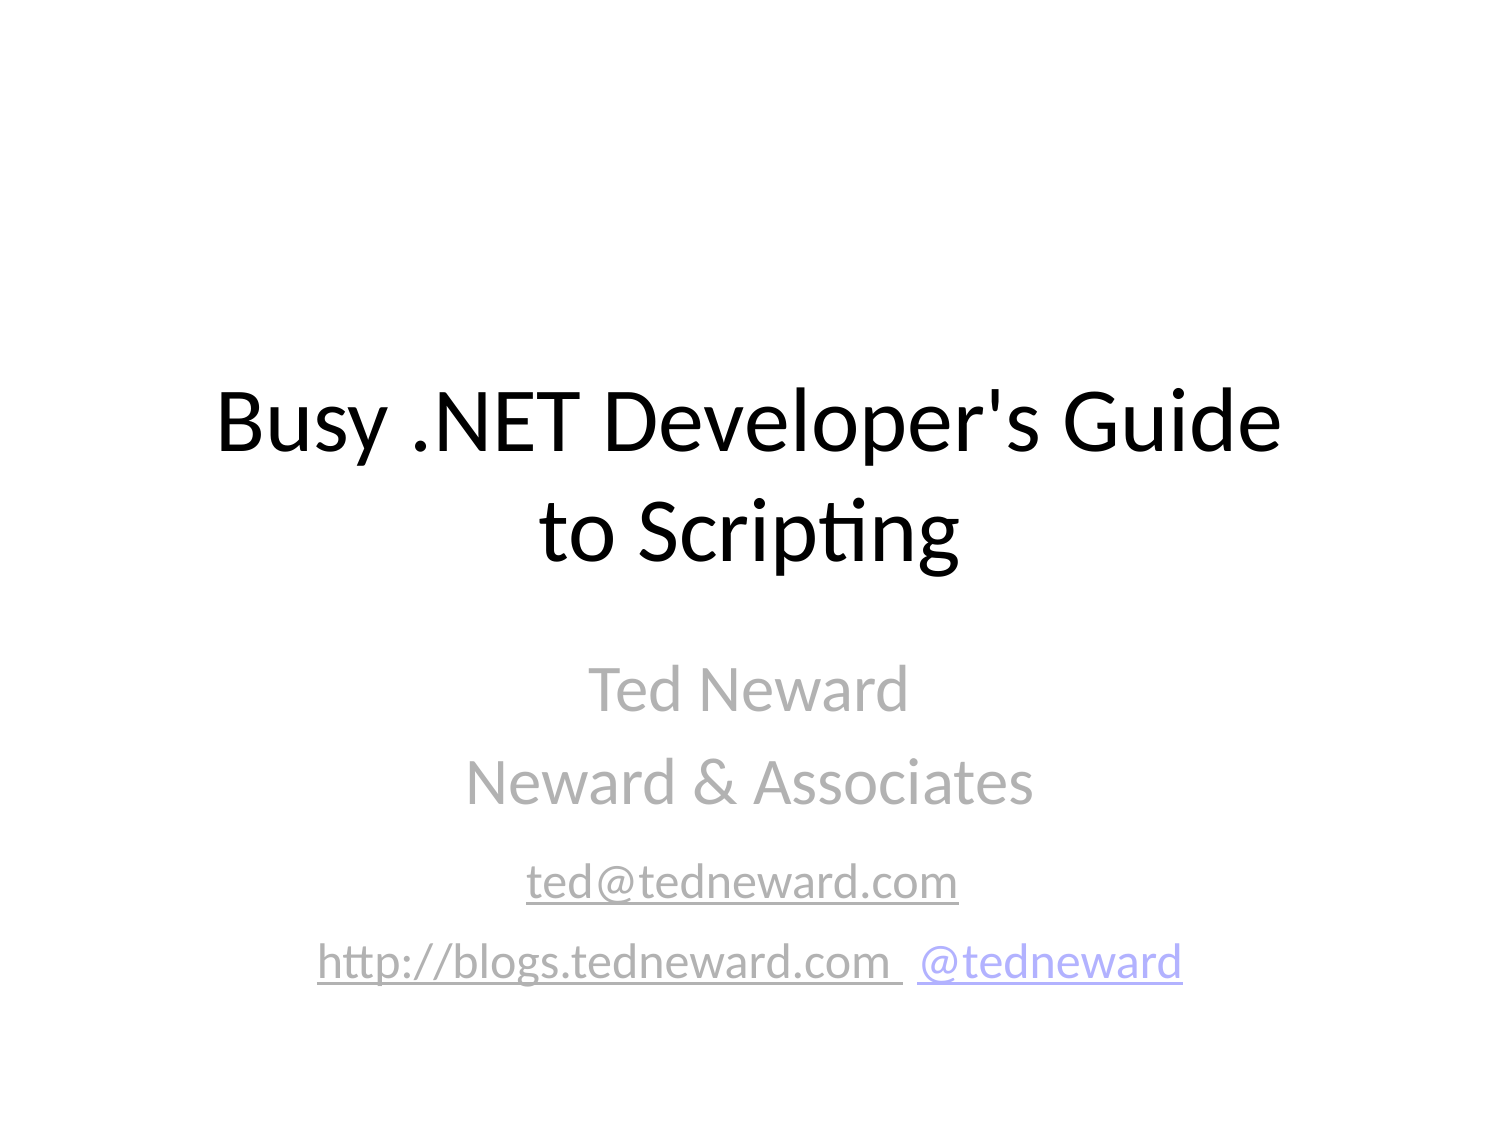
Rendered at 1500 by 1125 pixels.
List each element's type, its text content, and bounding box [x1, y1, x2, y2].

subtitle Ted Neward Neward & Associates ted@tedneward.com http://blogs.tedneward.com @tedneward [225, 637, 1275, 925]
title Busy .NET Developer's Guide to Scripting [112, 349, 1388, 591]
